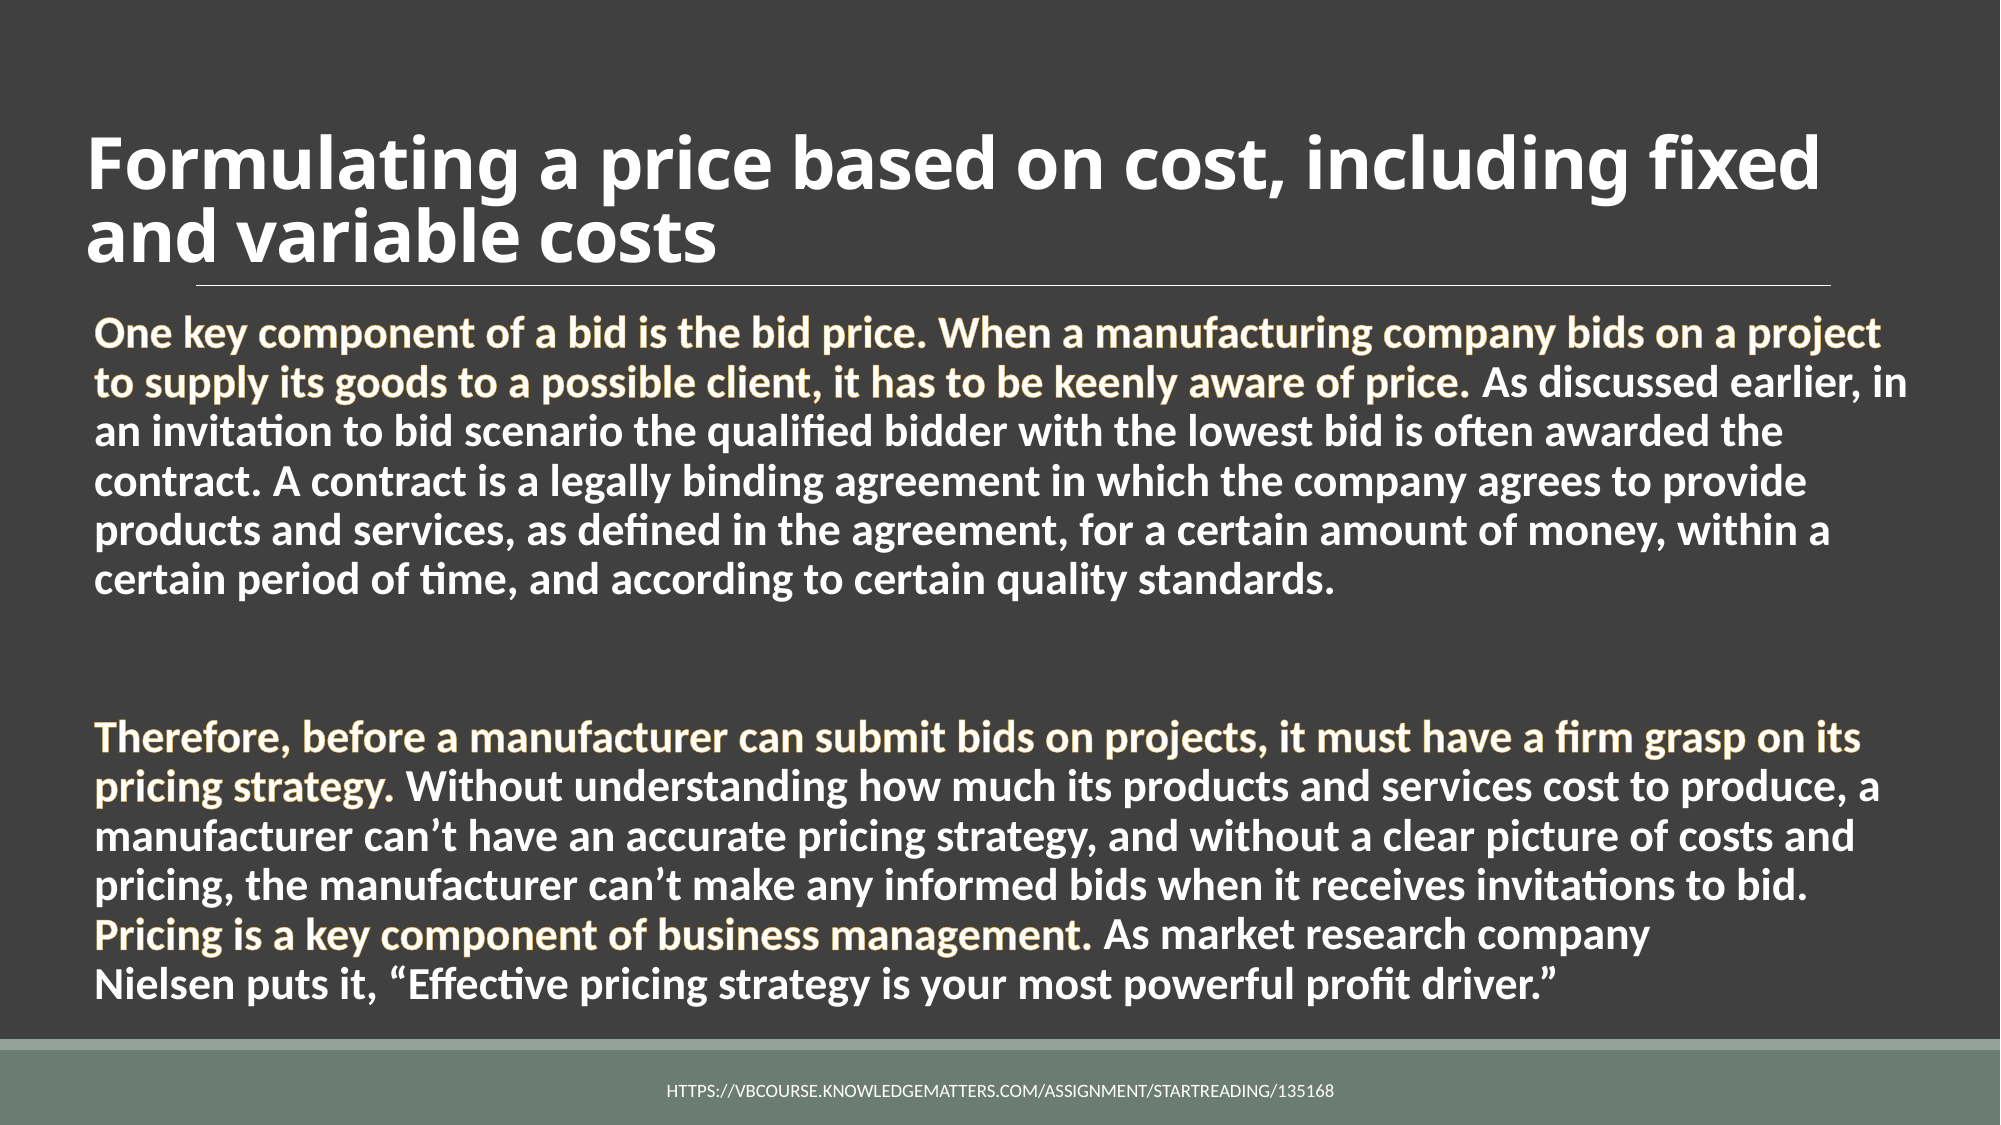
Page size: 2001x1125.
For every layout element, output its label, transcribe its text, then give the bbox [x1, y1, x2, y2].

footer https://vbcourse.knowledgematters.com/assignment/startReading/135168 [604, 1059, 1396, 1120]
title Formulating a price based on cost, including fixed and variable costs [70, 47, 1930, 285]
list One key component of a bid is the bid price. When a manufacturing company bids on a project to supply its goods to a possible client, it has to be keenly aware of price. As discussed earlier, in an invitation to bid scenario the qualified bidder with the lowest bid is often awarded the contract. A contract is a legally binding agreement in which the company agrees to provide products and services, as defined in the agreement, for a certain amount of money, within a certain period of time, and according to certain quality standards. Therefore, before a manufacturer can submit bids on projects, it must have a firm grasp on its pricing strategy. Without understanding how much its products and services cost to produce, a manufacturer can’t have an accurate pricing strategy, and without a clear picture of costs and pricing, the manufacturer can’t make any informed bids when it receives invitations to bid. Pricing is a key component of business management. As market research company Nielsen puts it, “Effective pricing strategy is your most powerful profit driver.” [79, 269, 1931, 1017]
